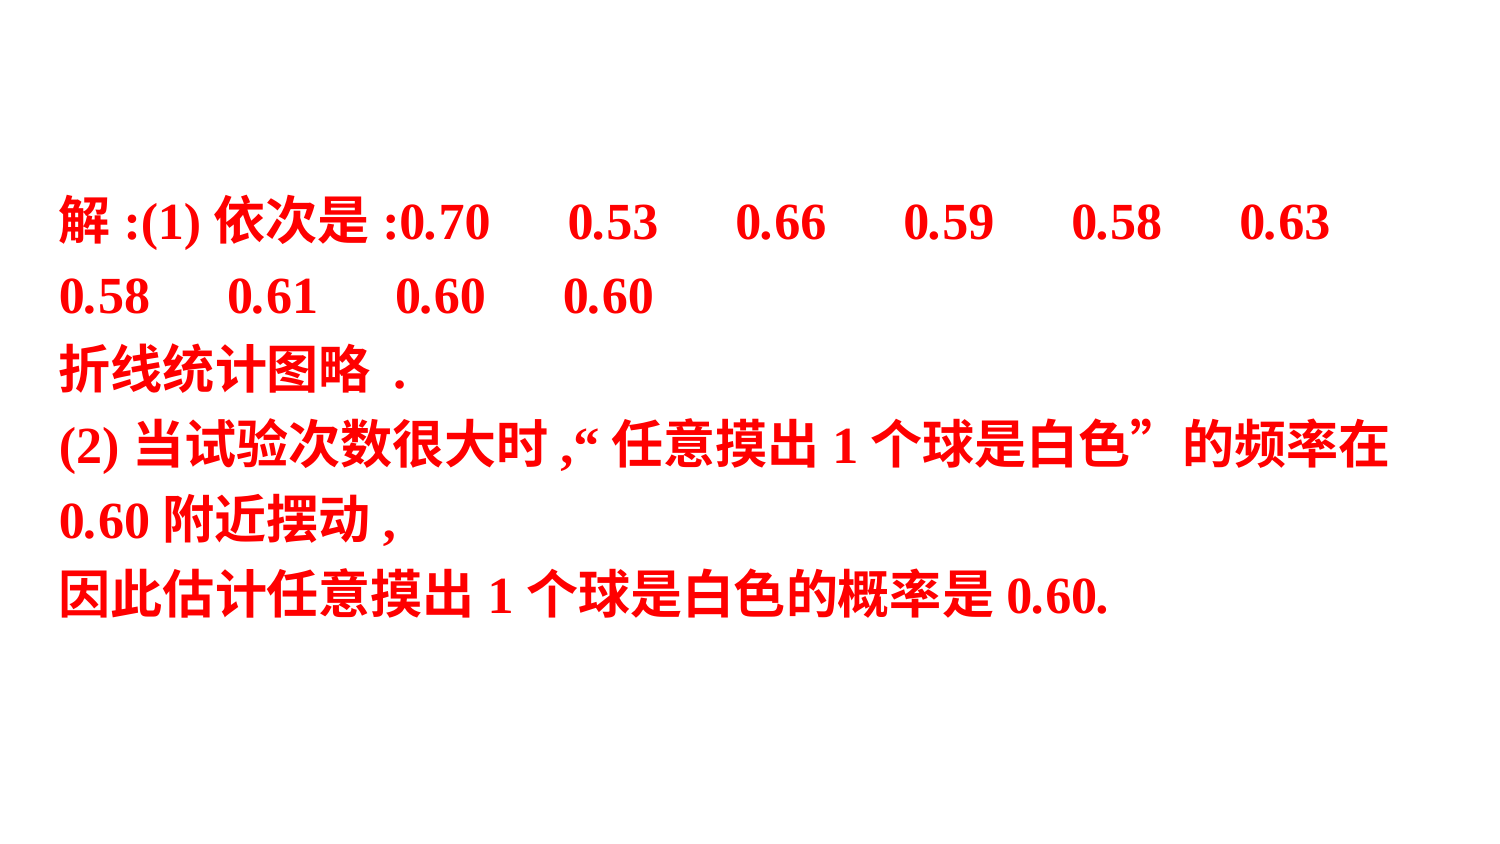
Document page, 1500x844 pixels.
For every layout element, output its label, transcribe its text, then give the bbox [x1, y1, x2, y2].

text_box 解:(1)依次是:0.70 0.53 0.66 0.59 0.58 0.63 0.58 0.61 0.60 0.60 折线统计图略 . (2)当试验次数很大时,“任意摸出1个球是白色”的频率在0.60附近摆动, 因此估计任意摸出1个球是白色的概率是0.60. [47, 168, 1455, 631]
